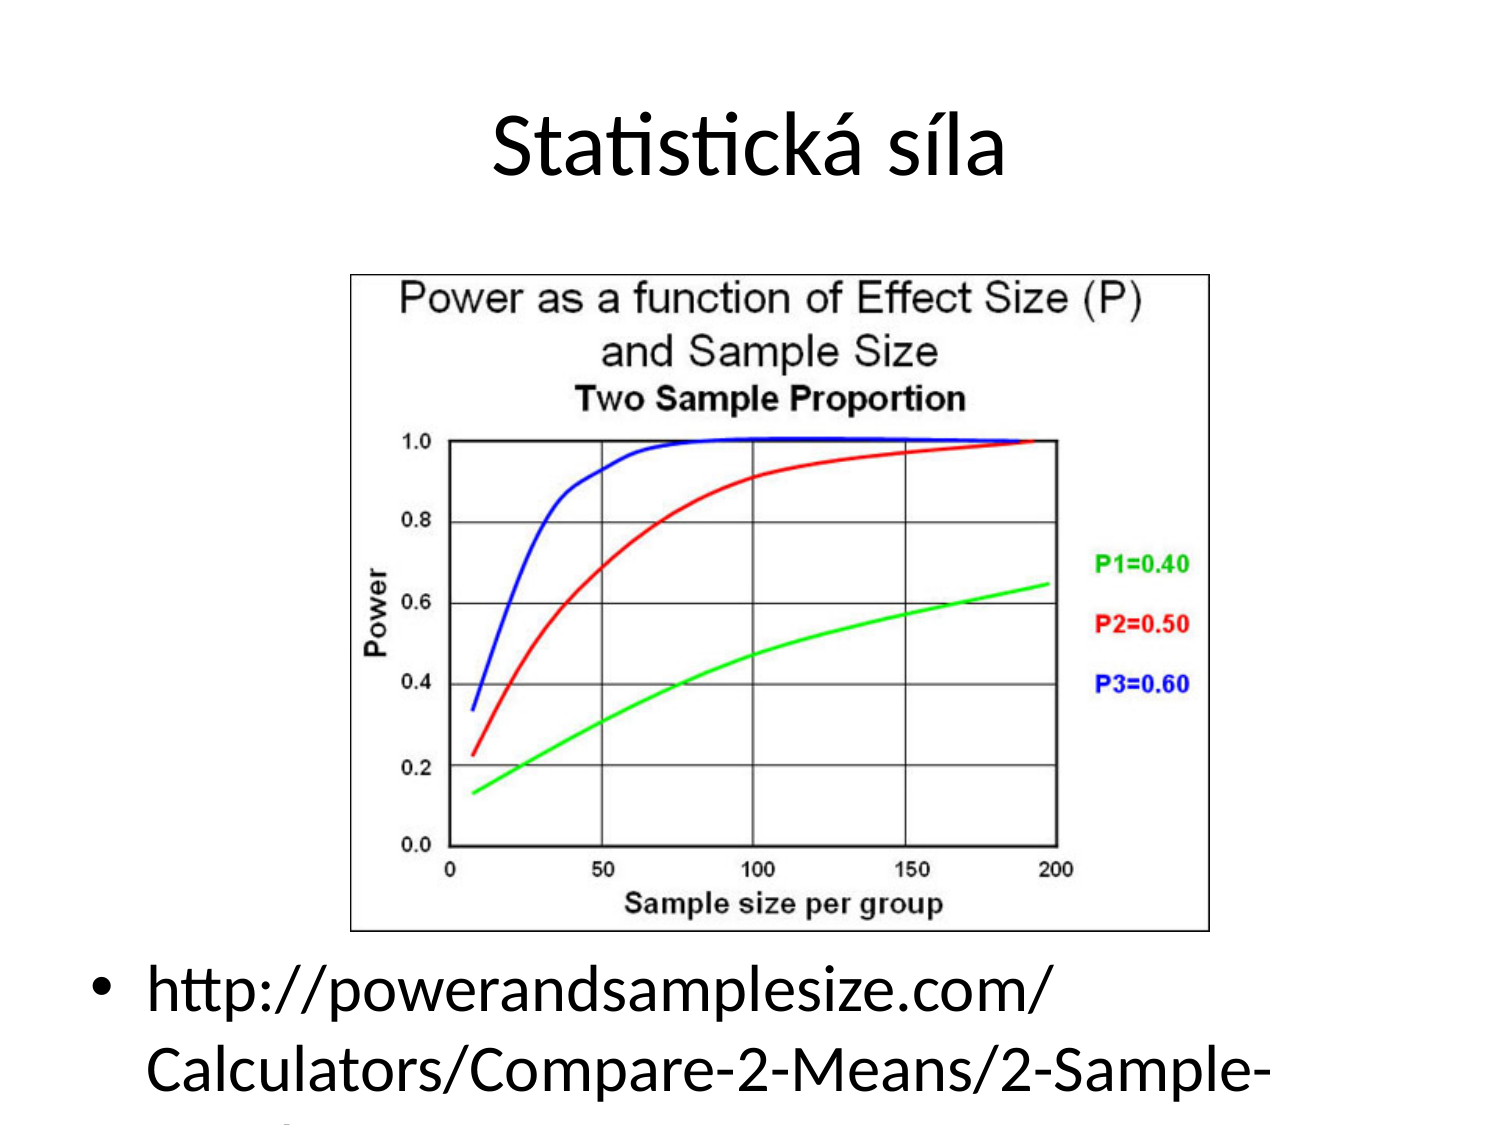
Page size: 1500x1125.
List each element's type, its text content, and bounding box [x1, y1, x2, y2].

list http://powerandsamplesize.com/Calculators/Compare-2-Means/2-Sample-Equality [75, 937, 1425, 1125]
picture [349, 274, 1210, 932]
title Statistická síla [75, 45, 1425, 233]
